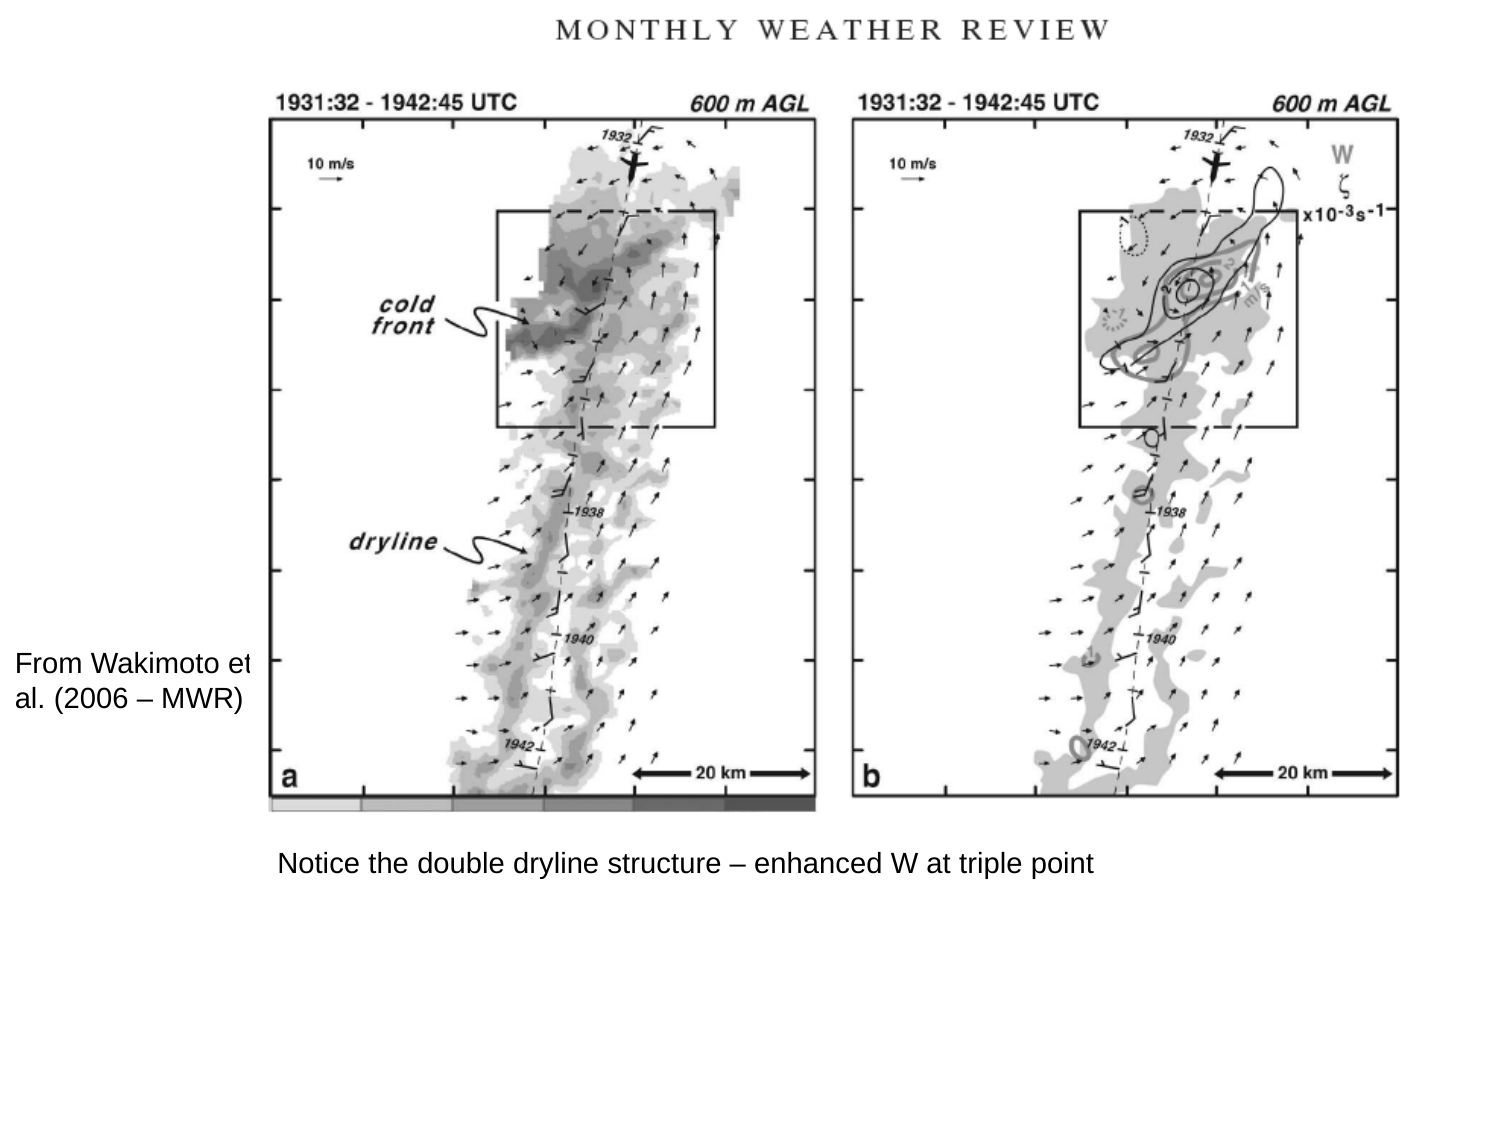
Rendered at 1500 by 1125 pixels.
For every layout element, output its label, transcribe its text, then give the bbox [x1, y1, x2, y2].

text_box Notice the double dryline structure – enhanced W at triple point [262, 837, 1400, 888]
text_box From Wakimoto et al. (2006 – MWR) [0, 637, 244, 723]
picture [249, 0, 1405, 813]
